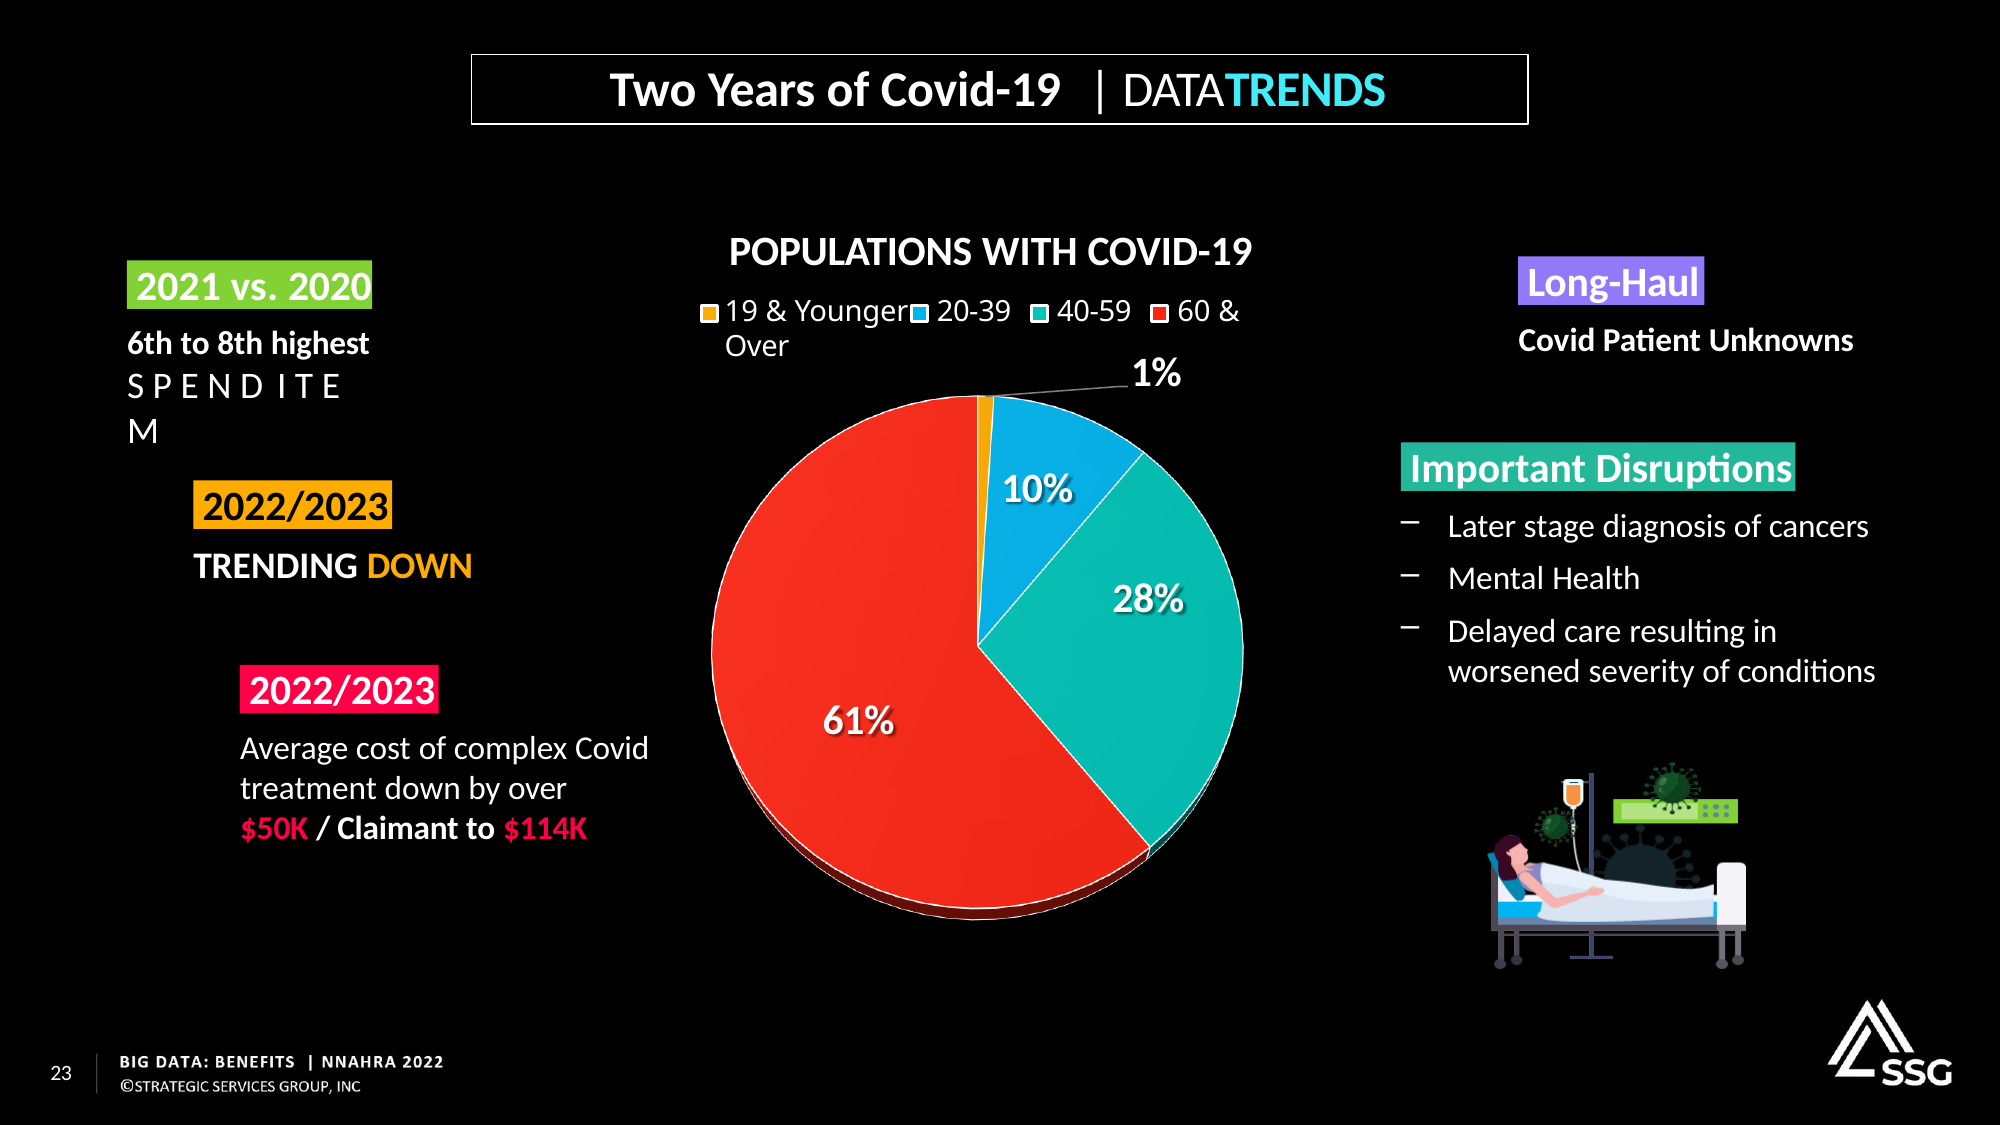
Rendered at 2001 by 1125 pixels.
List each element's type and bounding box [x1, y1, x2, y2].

text_box [693, 307, 1260, 1026]
text_box [699, 303, 1170, 324]
picture [0, 0, 2000, 1125]
